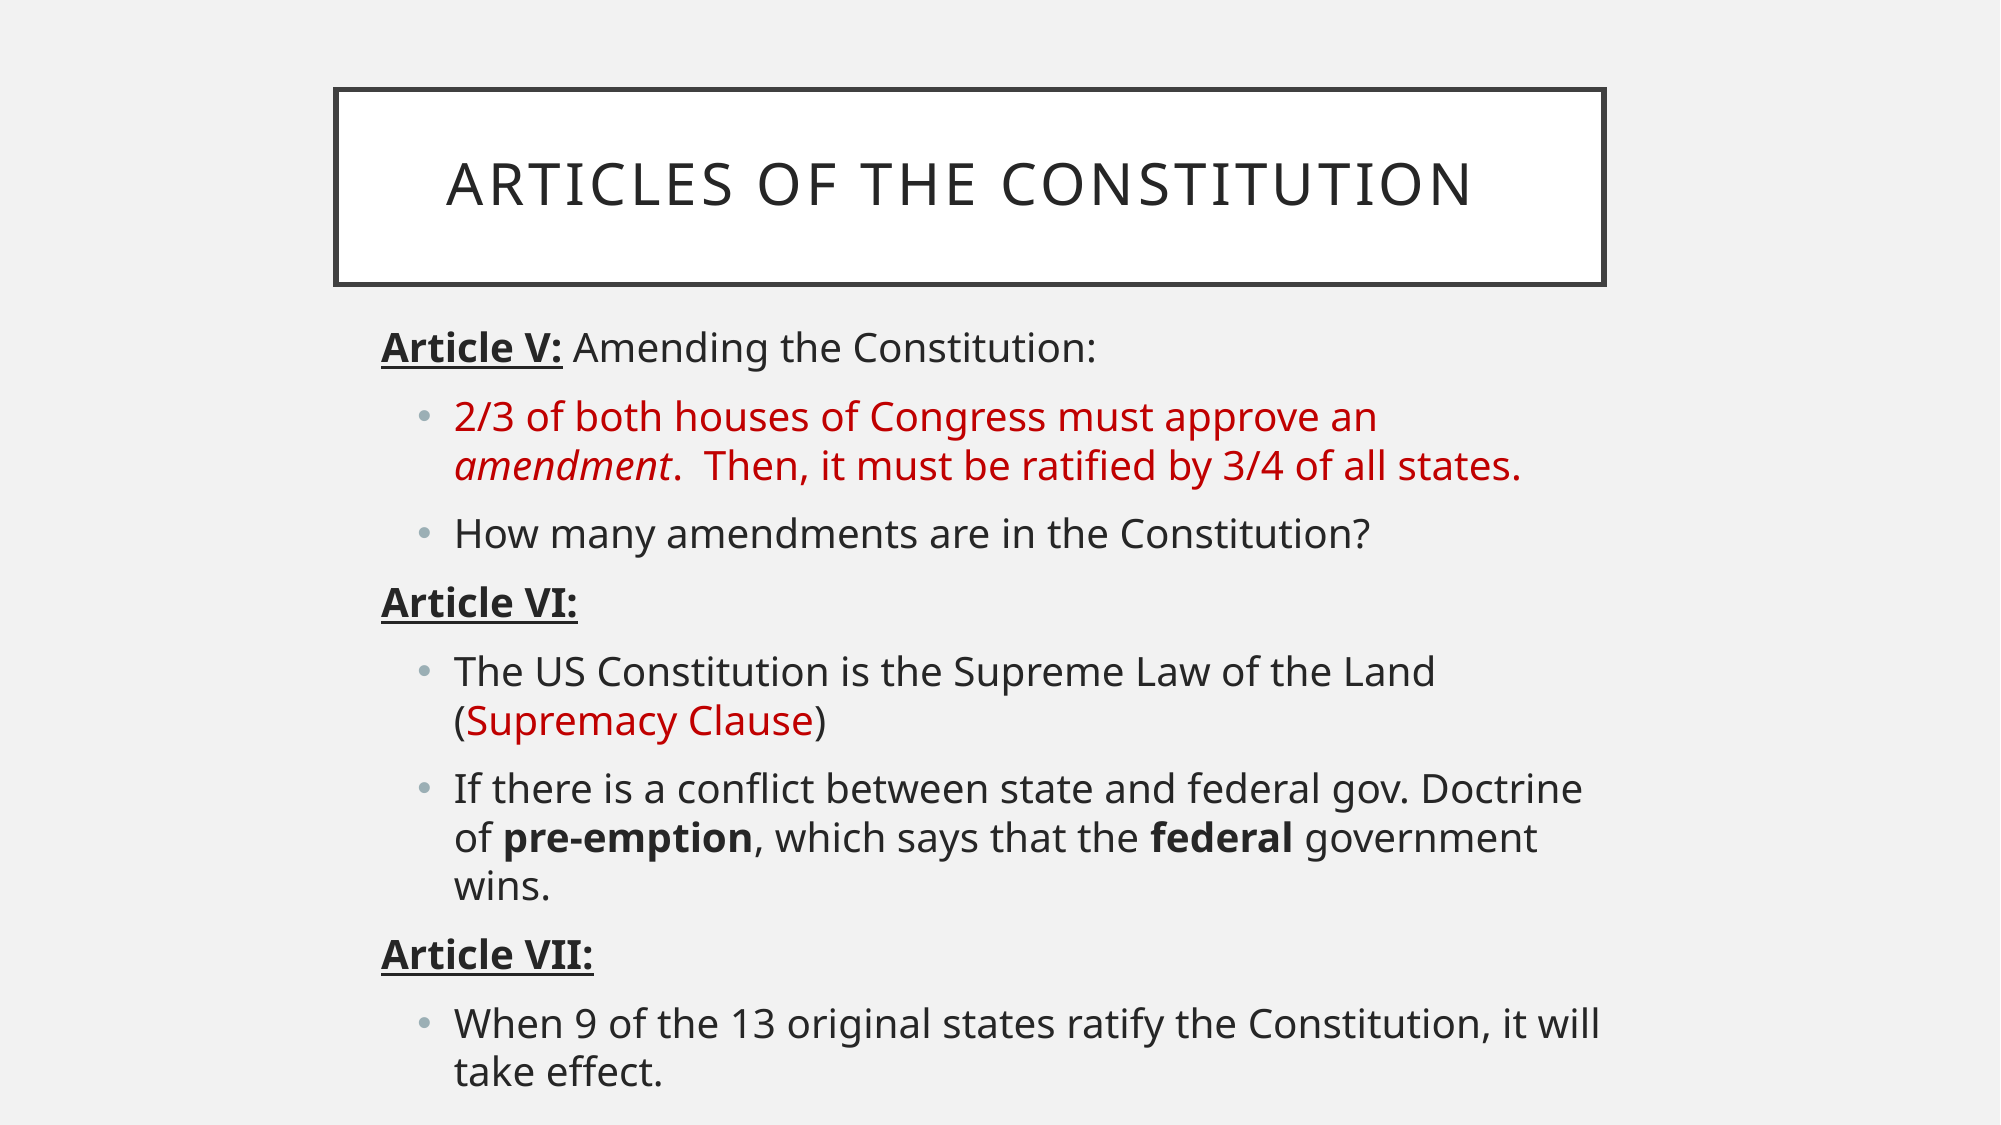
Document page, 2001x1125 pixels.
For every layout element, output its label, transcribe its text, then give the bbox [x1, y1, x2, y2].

title Articles of the Constitution [333, 87, 1607, 287]
list Article V: Amending the Constitution: 2/3 of both houses of Congress must approve an amendment. Then, it must be ratified by 3/4 of all states. How many amendments are in the Constitution? Article VI: The US Constitution is the Supreme Law of the Land (Supremacy Clause) If there is a conflict between state and federal gov. Doctrine of pre-emption, which says that the federal government wins. Article VII: When 9 of the 13 original states ratify the Constitution, it will take effect. [366, 314, 1634, 1107]
